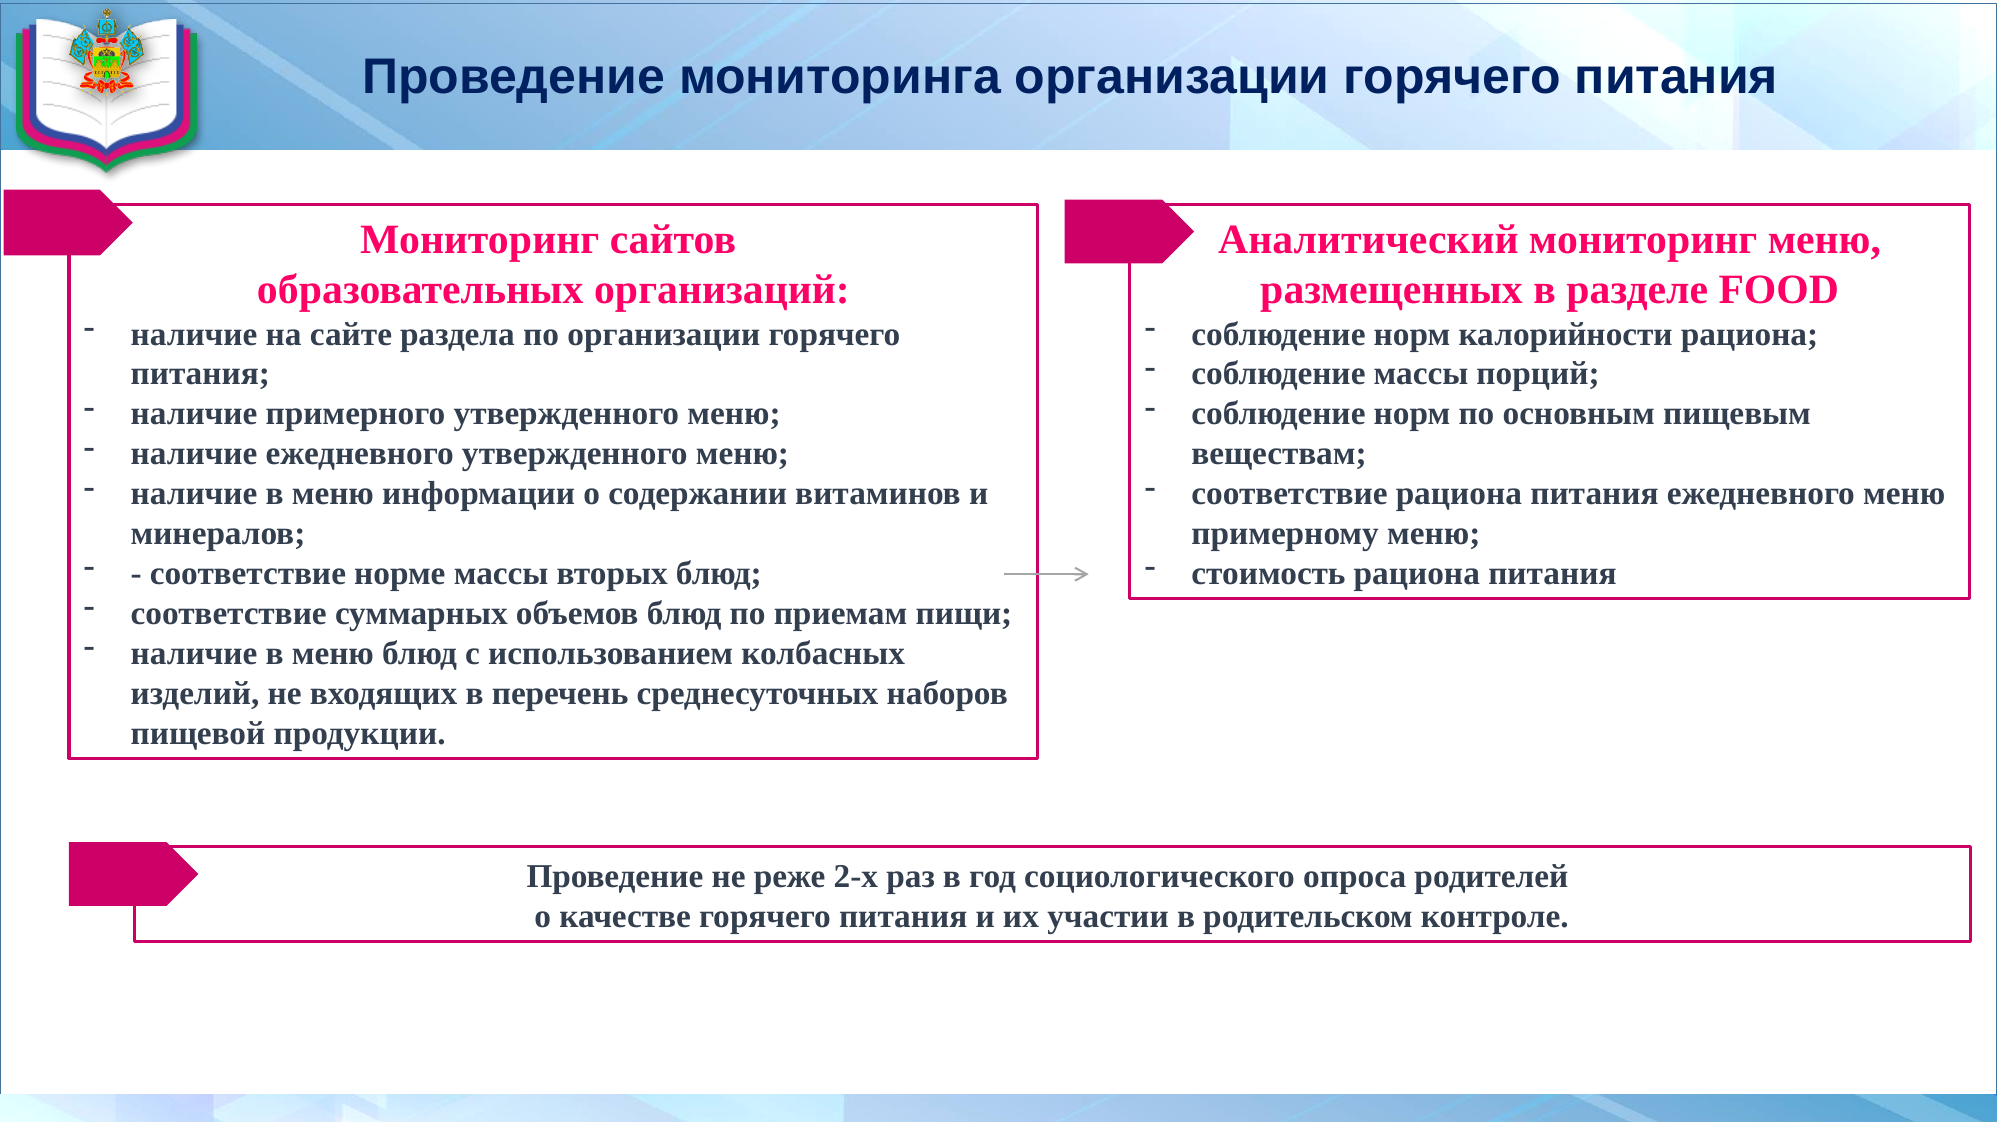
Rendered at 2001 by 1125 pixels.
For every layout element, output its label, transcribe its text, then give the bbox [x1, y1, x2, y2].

text_box Аналитический мониторинг меню, размещенных в разделе FOOD соблюдение норм калорийности рациона; соблюдение массы порций; соблюдение норм по основным пищевым веществам; соответствие рациона питания ежедневного меню примерному меню; стоимость рациона питания [1129, 204, 1970, 599]
text_box [2, 188, 134, 257]
picture [1, 4, 1996, 173]
text_box Проведение не реже 2-х раз в год социологического опроса родителей о качестве горячего питания и их участии в родительском контроле. [134, 846, 1971, 942]
text_box [1063, 198, 1195, 265]
text_box [67, 841, 200, 907]
title Проведение мониторинга организации горячего питания [188, 9, 1953, 146]
picture [0, 1094, 1997, 1122]
text_box Мониторинг сайтов образовательных организаций: наличие на сайте раздела по организации горячего питания; наличие примерного утвержденного меню; наличие ежедневного утвержденного меню; наличие в меню информации о содержании витаминов и минералов; - соответствие норме массы вторых блюд; соответствие суммарных объемов блюд по приемам пищи; наличие в меню блюд с использованием колбасных изделий, не входящих в перечень среднесуточных наборов пищевой продукции. [68, 204, 1038, 759]
